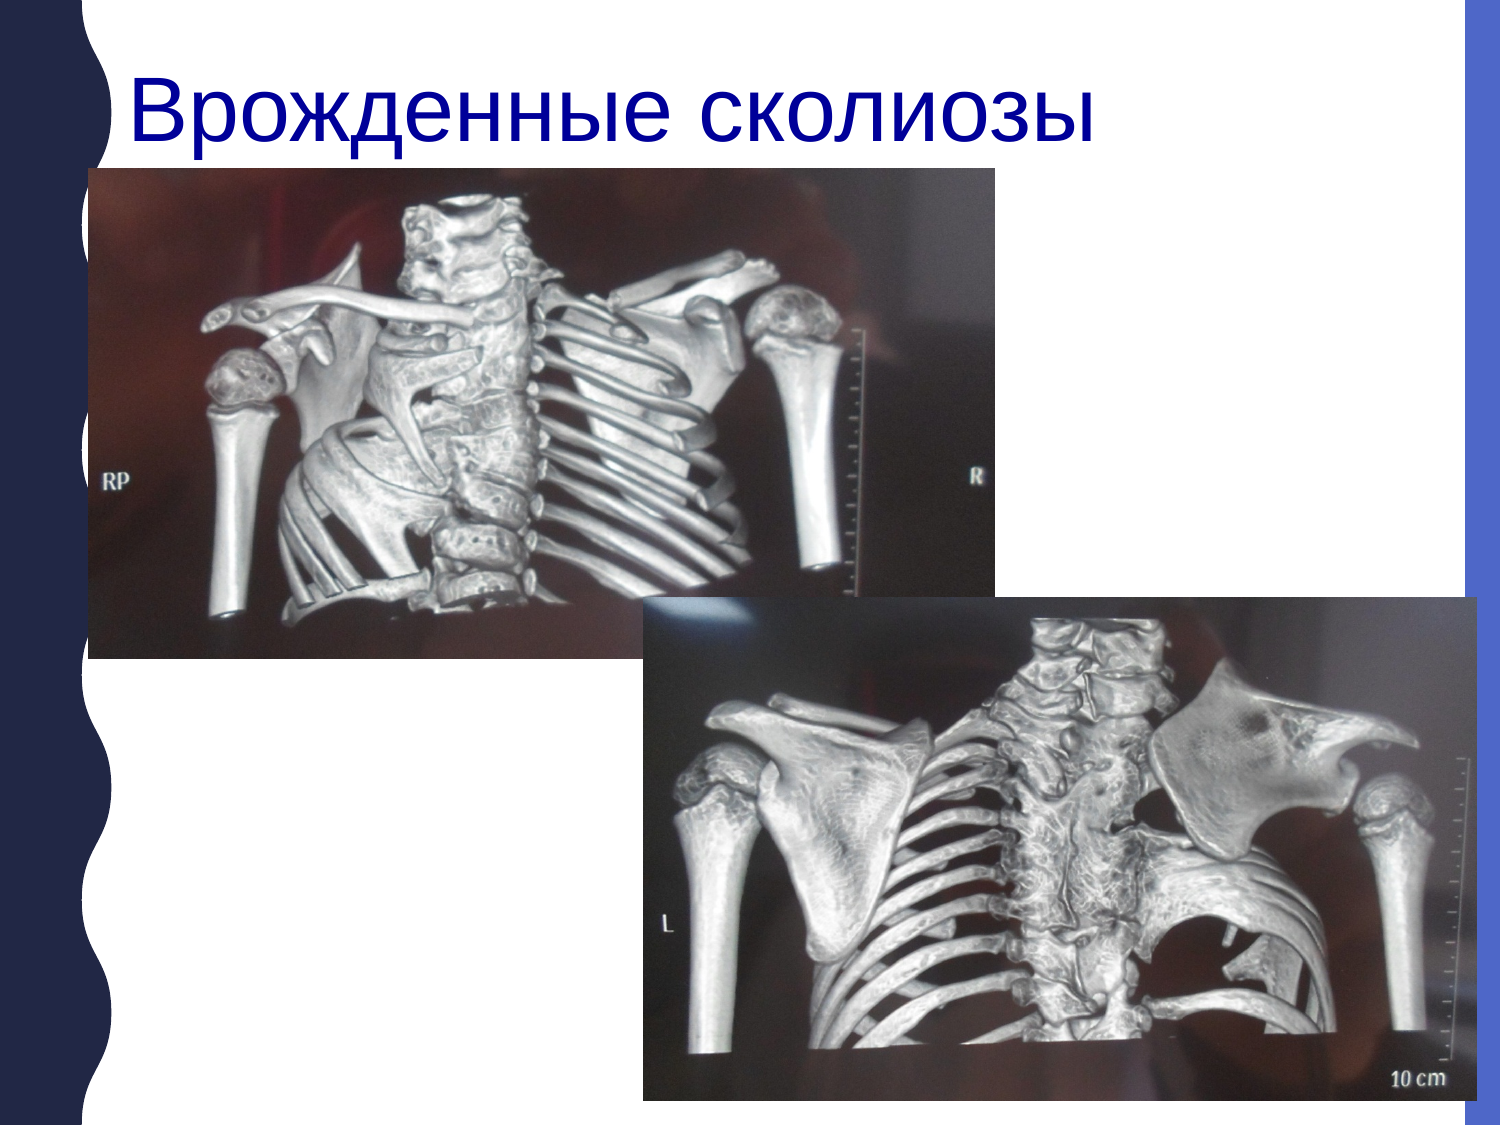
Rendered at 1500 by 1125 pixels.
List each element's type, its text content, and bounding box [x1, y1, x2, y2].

text_box Врожденные сколиозы [112, 42, 1125, 168]
picture [87, 168, 1477, 1102]
